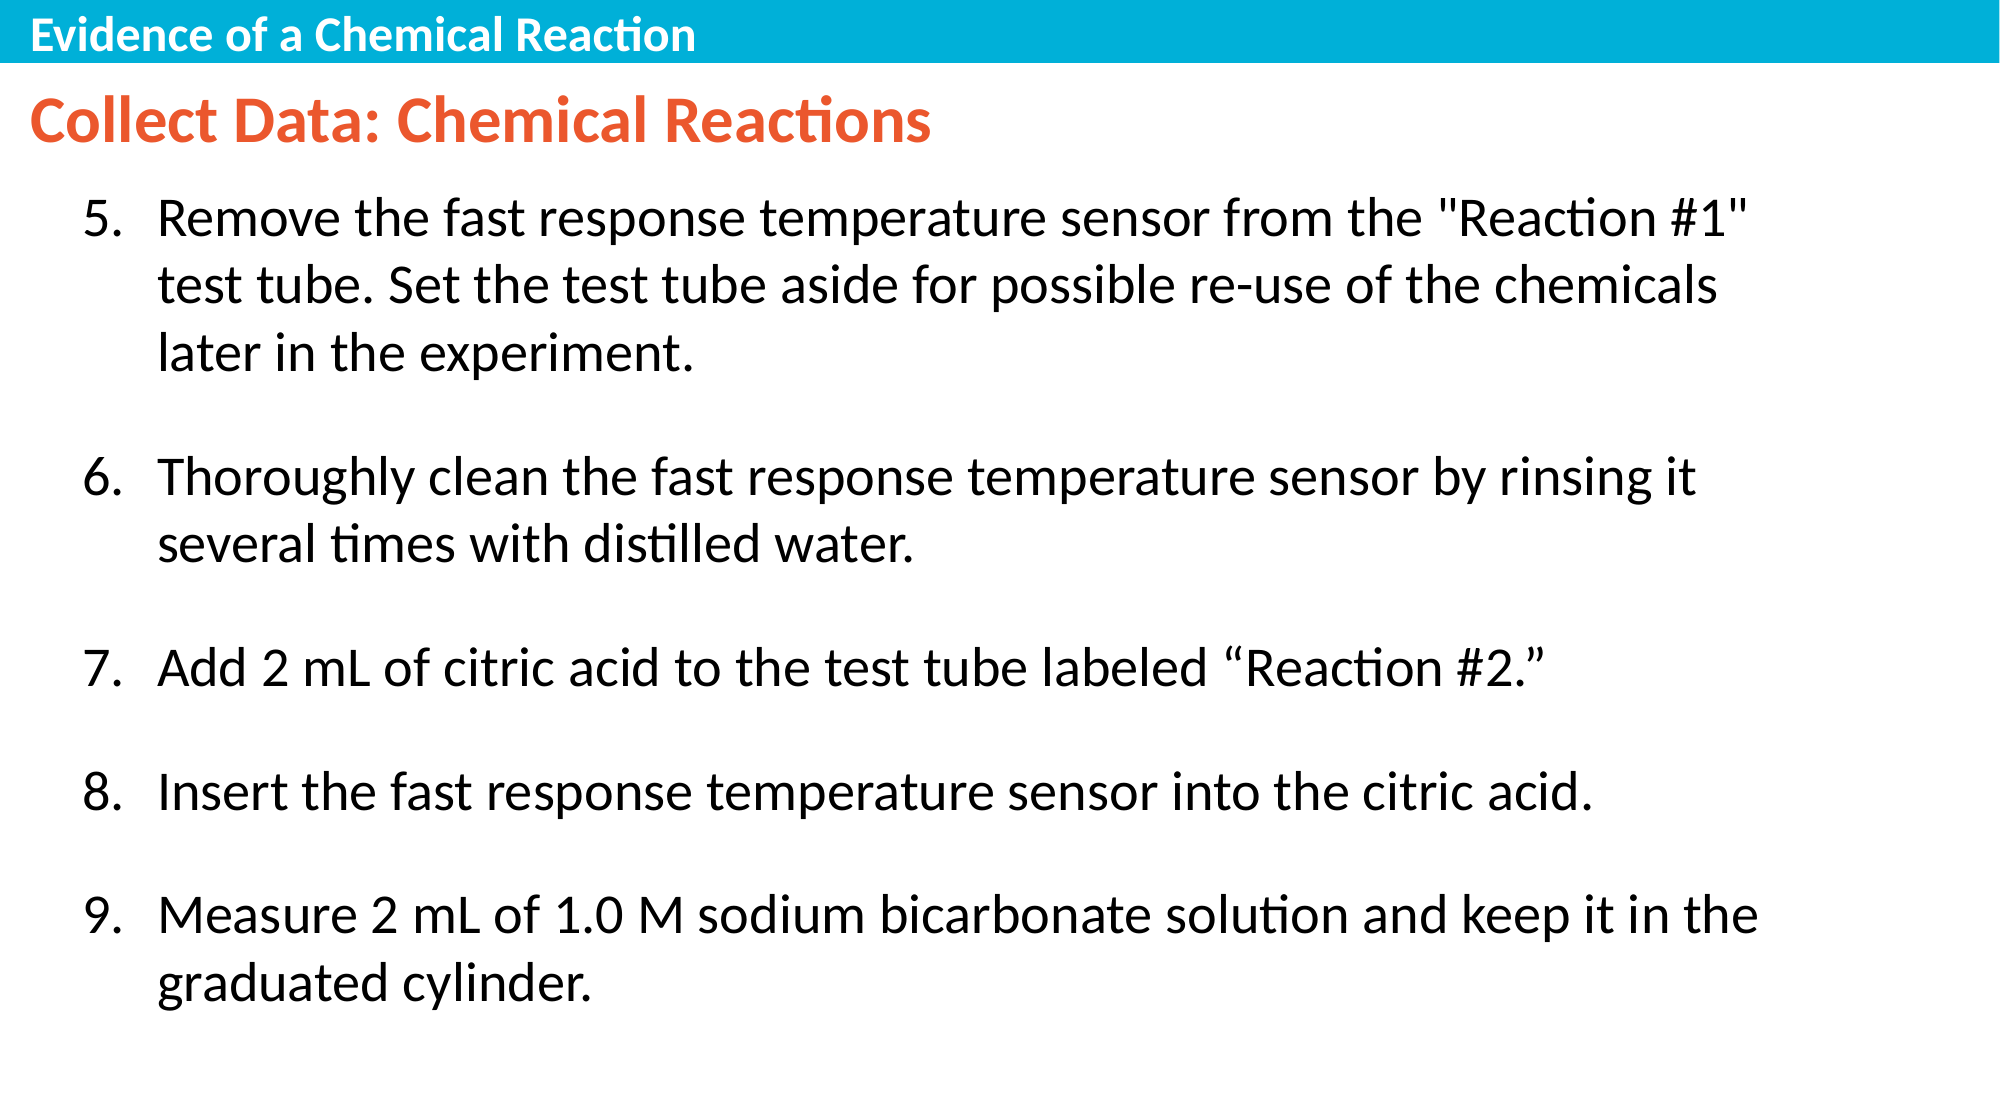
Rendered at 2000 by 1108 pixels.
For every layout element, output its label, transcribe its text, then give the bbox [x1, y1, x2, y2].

text_box Evidence of a Chemical Reaction [0, 1, 2000, 62]
text_box Remove the fast response temperature sensor from the "Reaction #1" test tube. Set the test tube aside for possible re-use of the chemicals later in the experiment. Thoroughly clean the fast response temperature sensor by rinsing it several times with distilled water. Add 2 mL of citric acid to the test tube labeled “Reaction #2.” Insert the fast response temperature sensor into the citric acid. Measure 2 mL of 1.0 M sodium bicarbonate solution and keep it in the graduated cylinder. [37, 180, 1838, 1013]
text_box Collect Data: Chemical Reactions [29, 75, 1190, 156]
